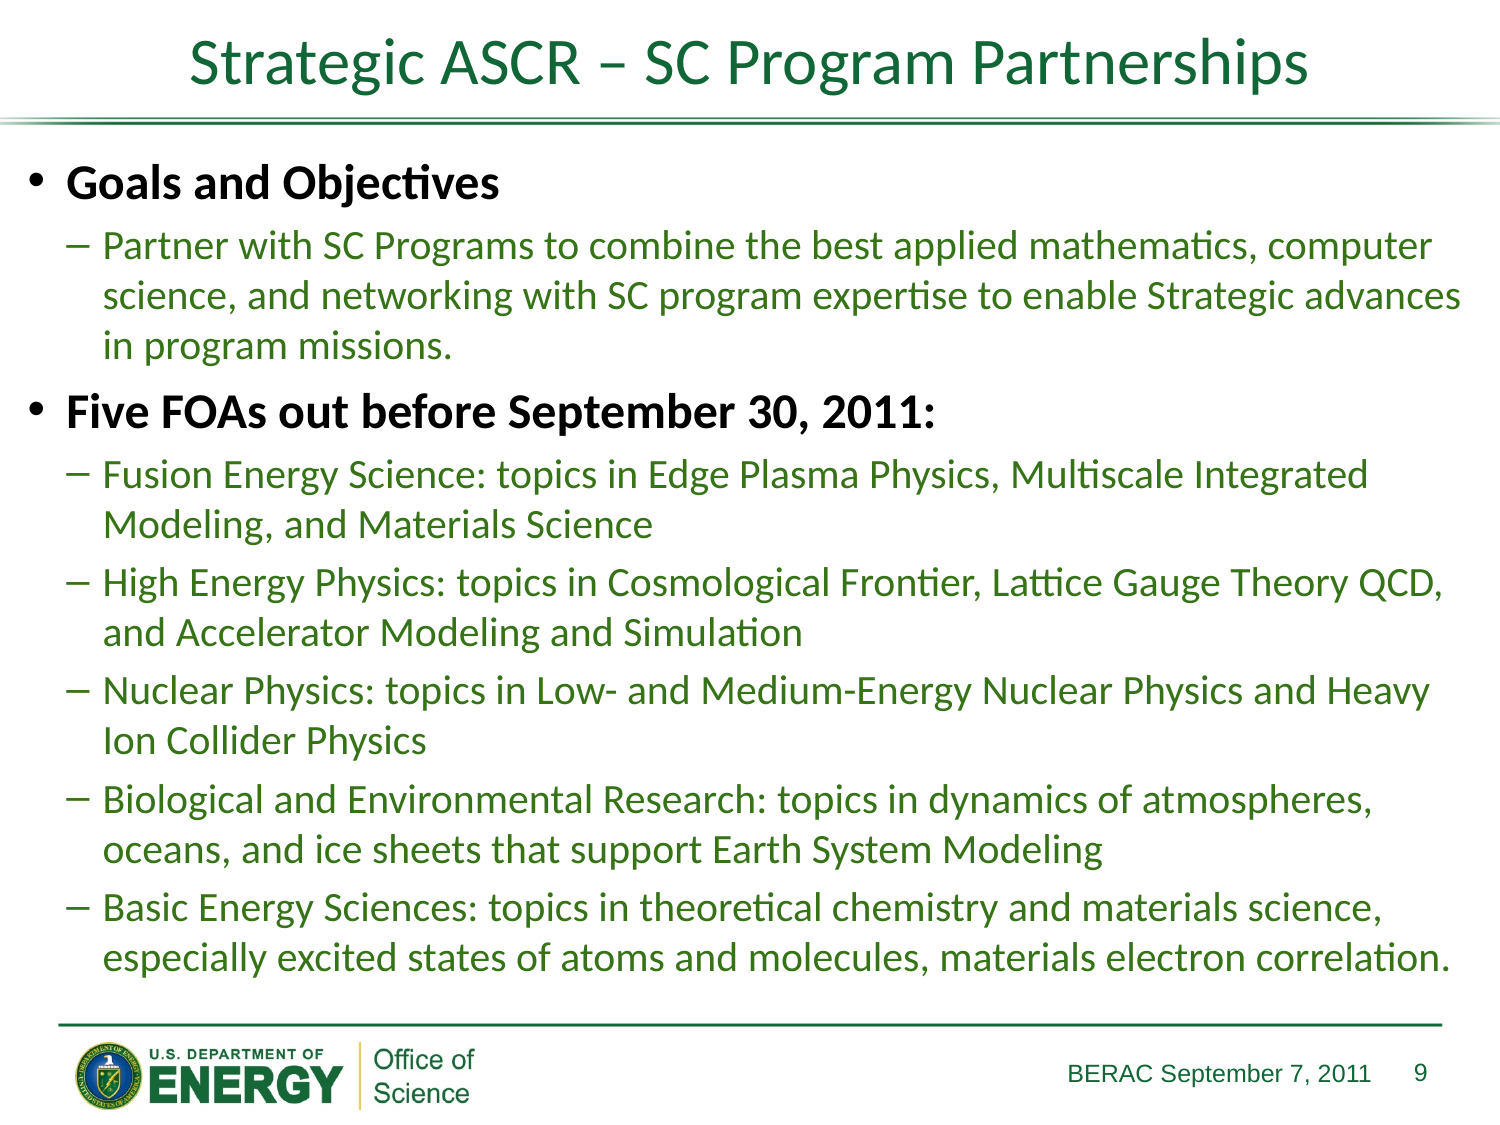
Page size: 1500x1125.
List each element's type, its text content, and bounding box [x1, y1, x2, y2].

slide_number 9 [1380, 1041, 1443, 1102]
list Goals and Objectives Partner with SC Programs to combine the best applied mathematics, computer science, and networking with SC program expertise to enable Strategic advances in program missions. Five FOAs out before September 30, 2011: Fusion Energy Science: topics in Edge Plasma Physics, Multiscale Integrated Modeling, and Materials Science High Energy Physics: topics in Cosmological Frontier, Lattice Gauge Theory QCD, and Accelerator Modeling and Simulation Nuclear Physics: topics in Low- and Medium-Energy Nuclear Physics and Heavy Ion Collider Physics Biological and Environmental Research: topics in dynamics of atmospheres, oceans, and ice sheets that support Earth System Modeling Basic Energy Sciences: topics in theoretical chemistry and materials science, especially excited states of atoms and molecules, materials electron correlation. [12, 142, 1488, 1005]
footer BERAC September 7, 2011 [512, 1042, 1388, 1103]
title Strategic ASCR – SC Program Partnerships [0, 0, 1500, 152]
picture [0, 152, 1500, 1125]
